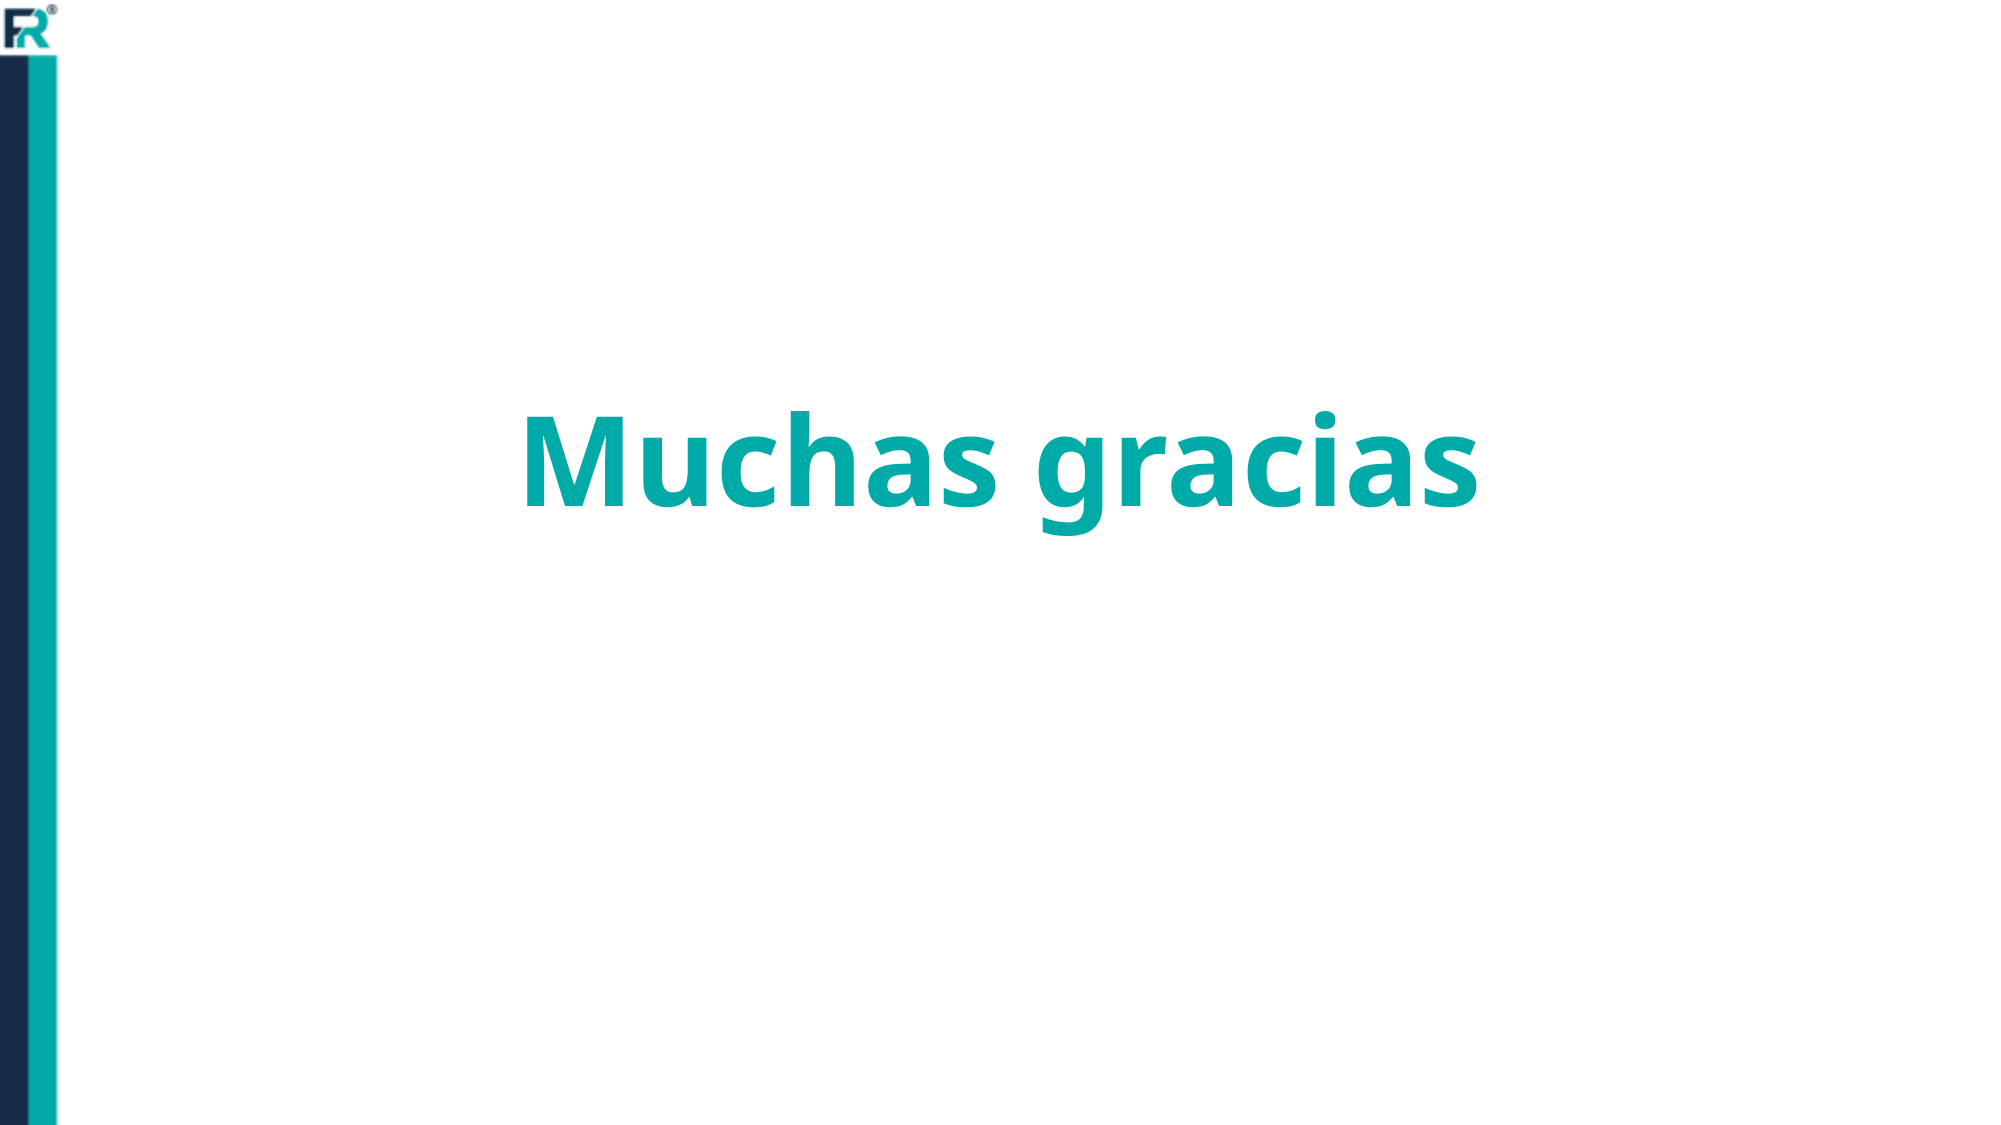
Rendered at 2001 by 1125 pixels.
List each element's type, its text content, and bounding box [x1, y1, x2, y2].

title Muchas gracias [137, 219, 1863, 542]
picture [0, 0, 2001, 1125]
